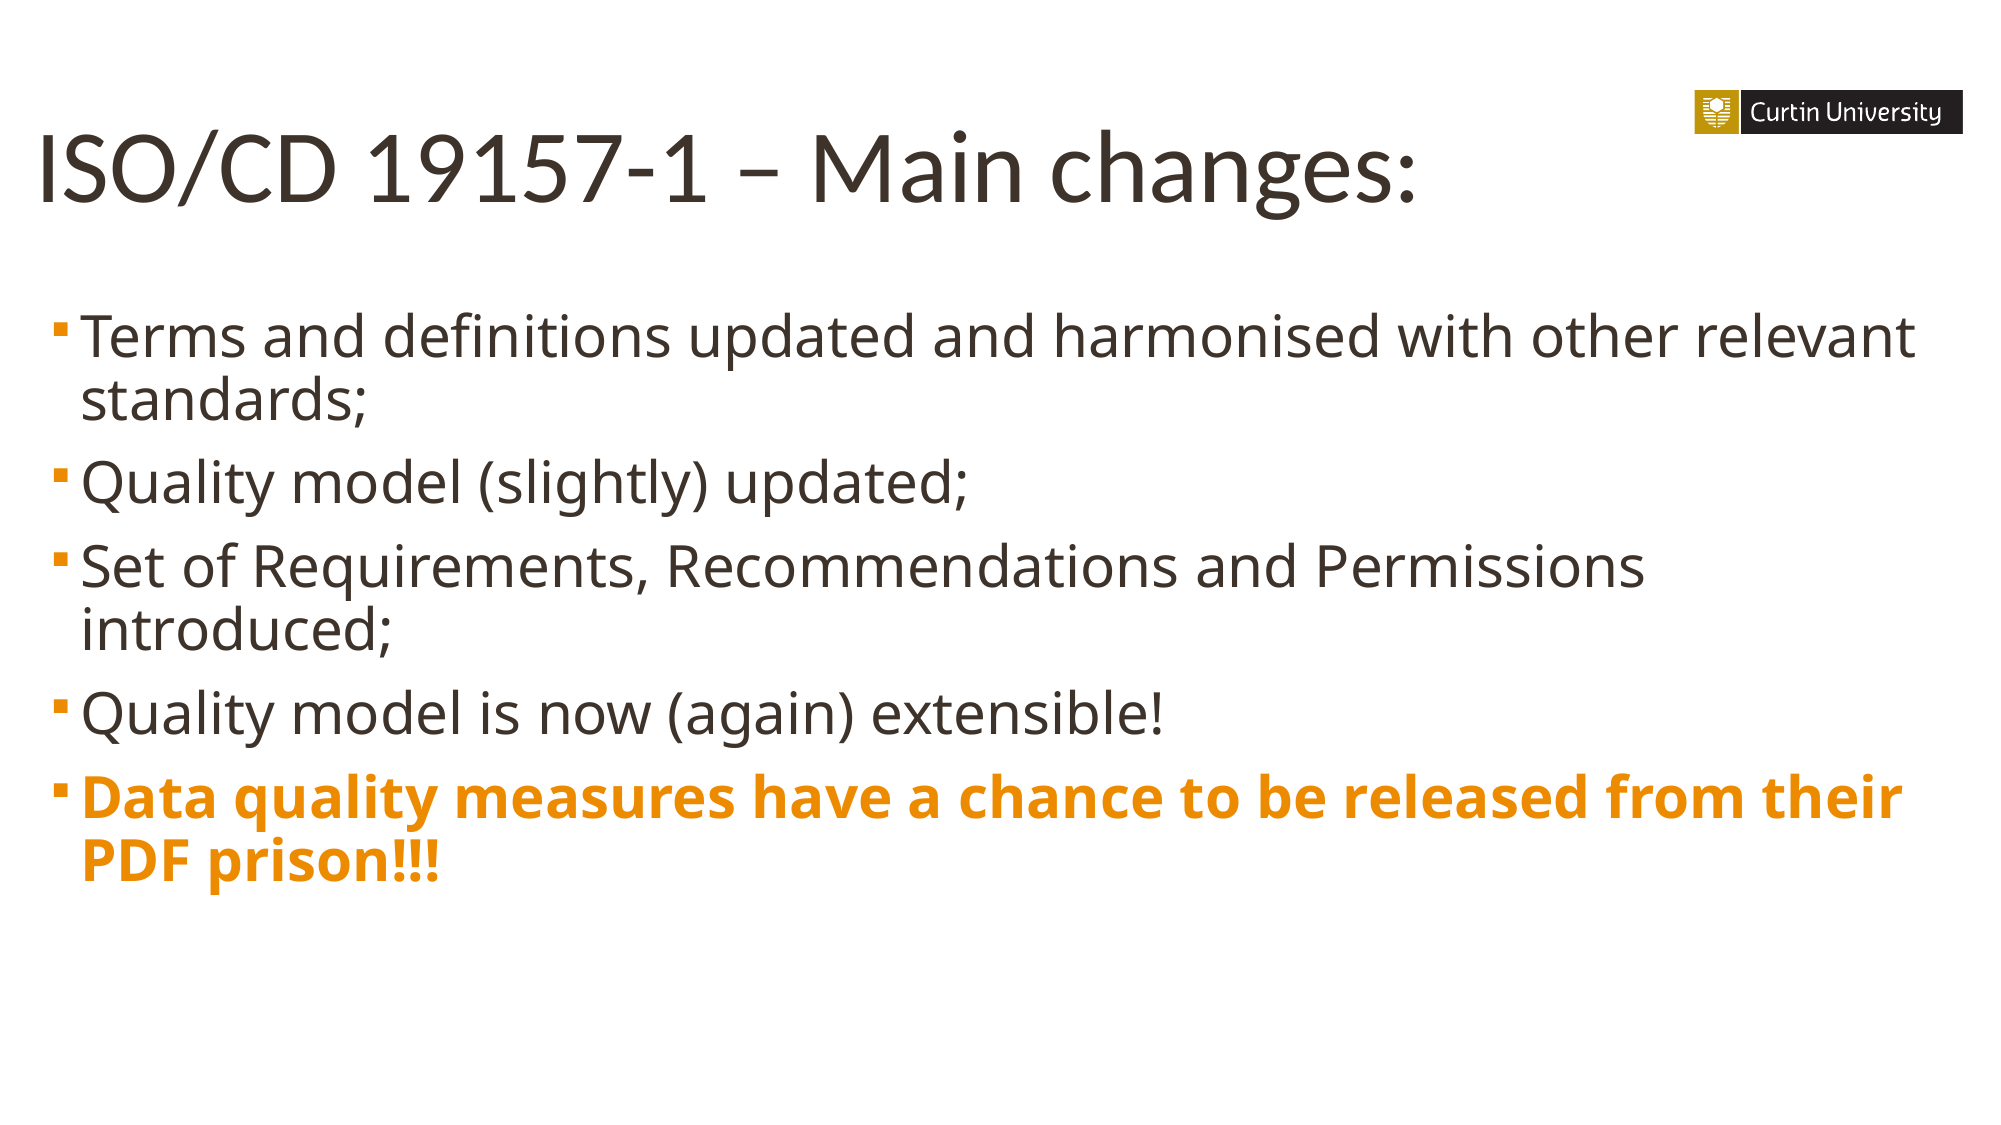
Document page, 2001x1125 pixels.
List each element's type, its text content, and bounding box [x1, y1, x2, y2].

title ISO/CD 19157-1 – Main changes: [35, 59, 1637, 278]
list Terms and definitions updated and harmonised with other relevant standards; Quality model (slightly) updated; Set of Requirements, Recommendations and Permissions introduced; Quality model is now (again) extensible! Data quality measures have a chance to be released from their PDF prison!!! [35, 299, 1964, 1066]
